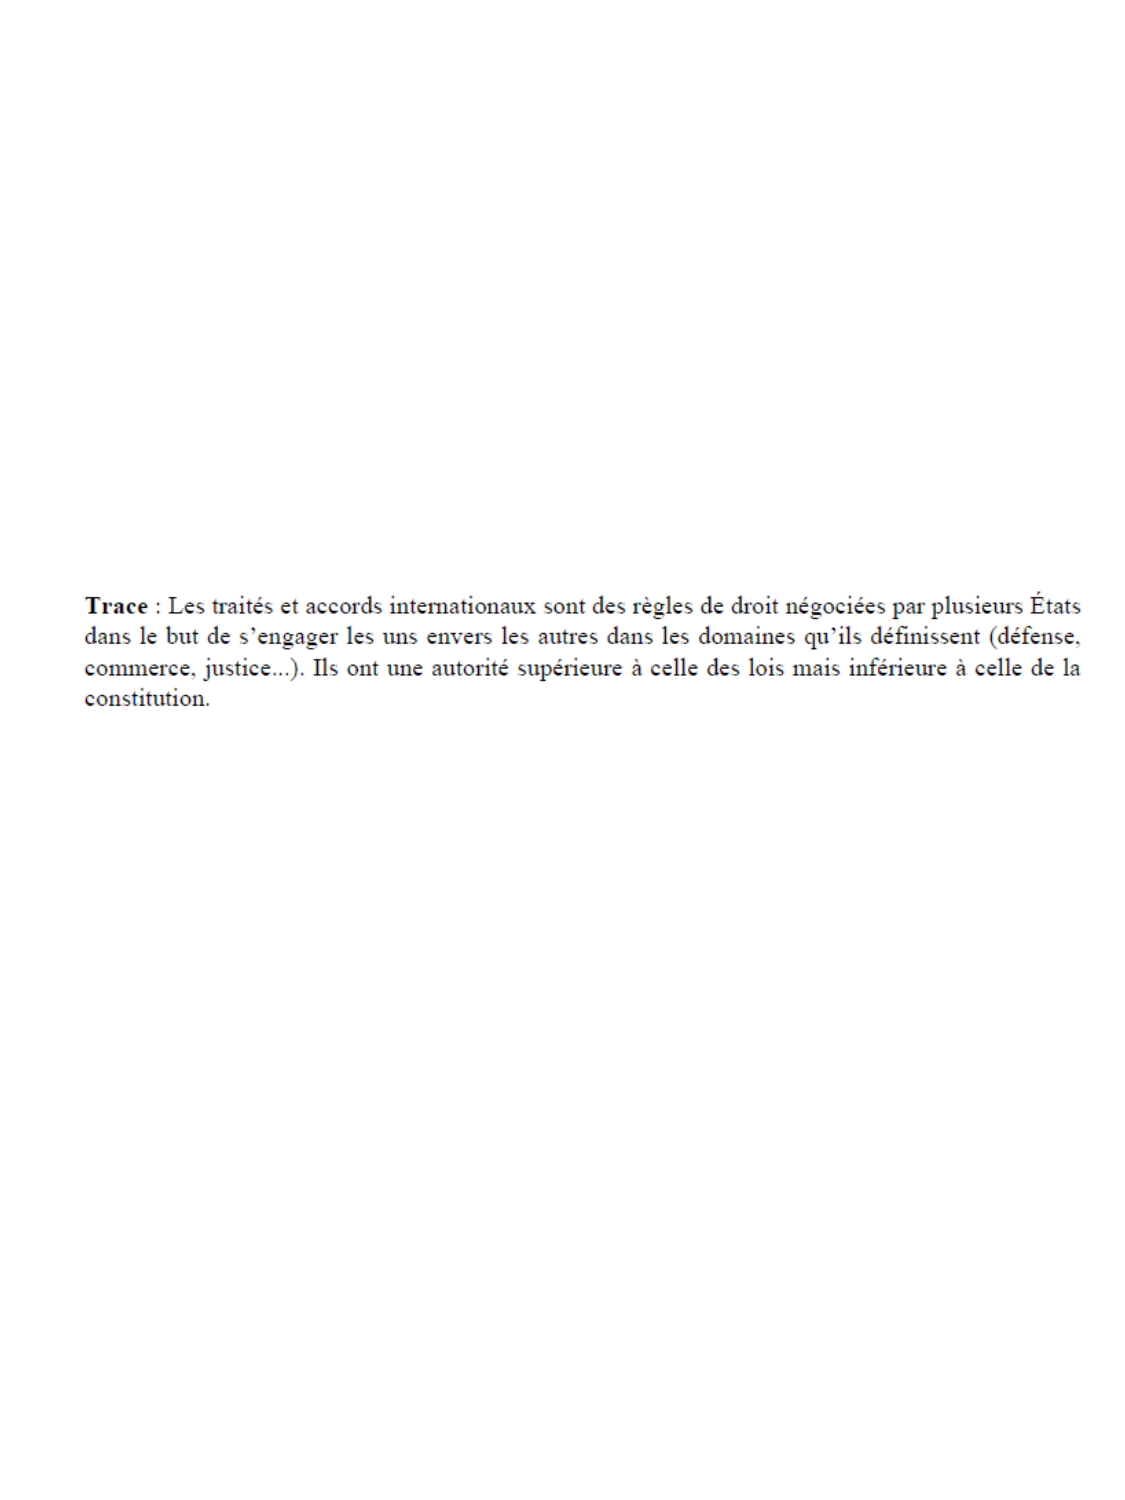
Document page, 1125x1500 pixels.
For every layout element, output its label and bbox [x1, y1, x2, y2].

picture [42, 549, 1101, 787]
